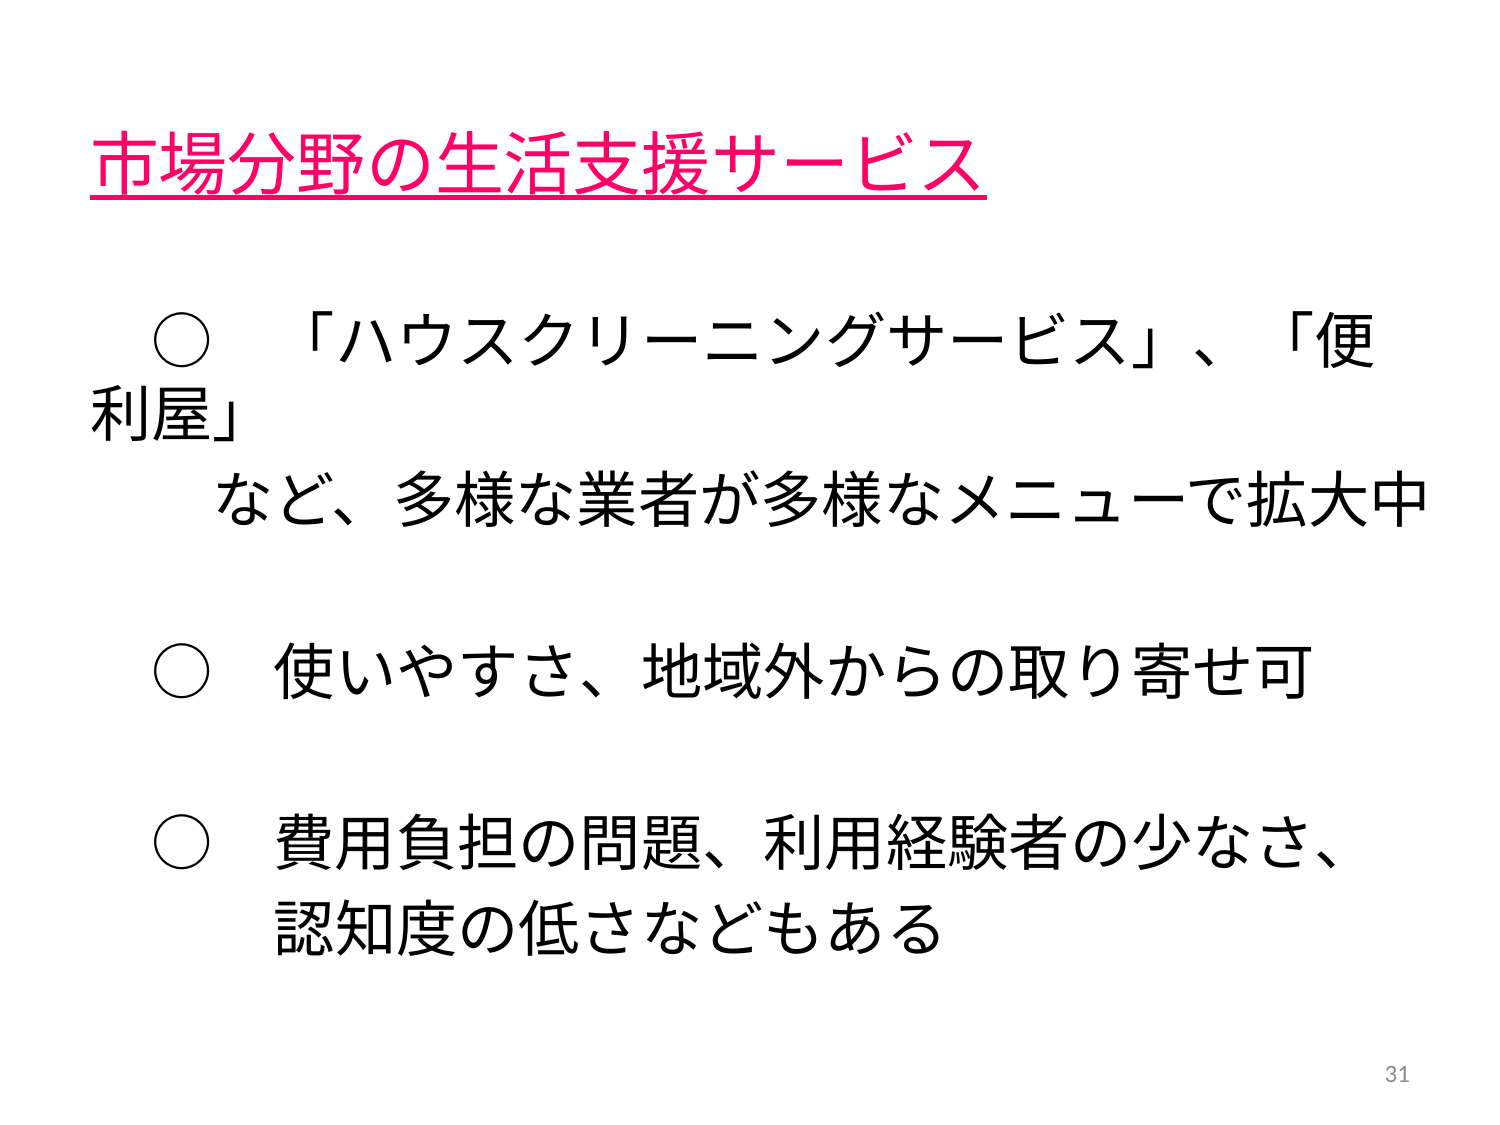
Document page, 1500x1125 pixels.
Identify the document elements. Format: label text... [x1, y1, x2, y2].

slide_number 31 [1074, 1042, 1425, 1103]
list 市場分野の生活支援サービス ○ 「ハウスクリーニングサービス」、「便利屋」 など、多様な業者が多様なメニューで拡大中 ○ 使いやすさ、地域外からの取り寄せ可 ○ 費用負担の問題、利用経験者の少なさ、 認知度の低さなどもある [75, 113, 1447, 1005]
